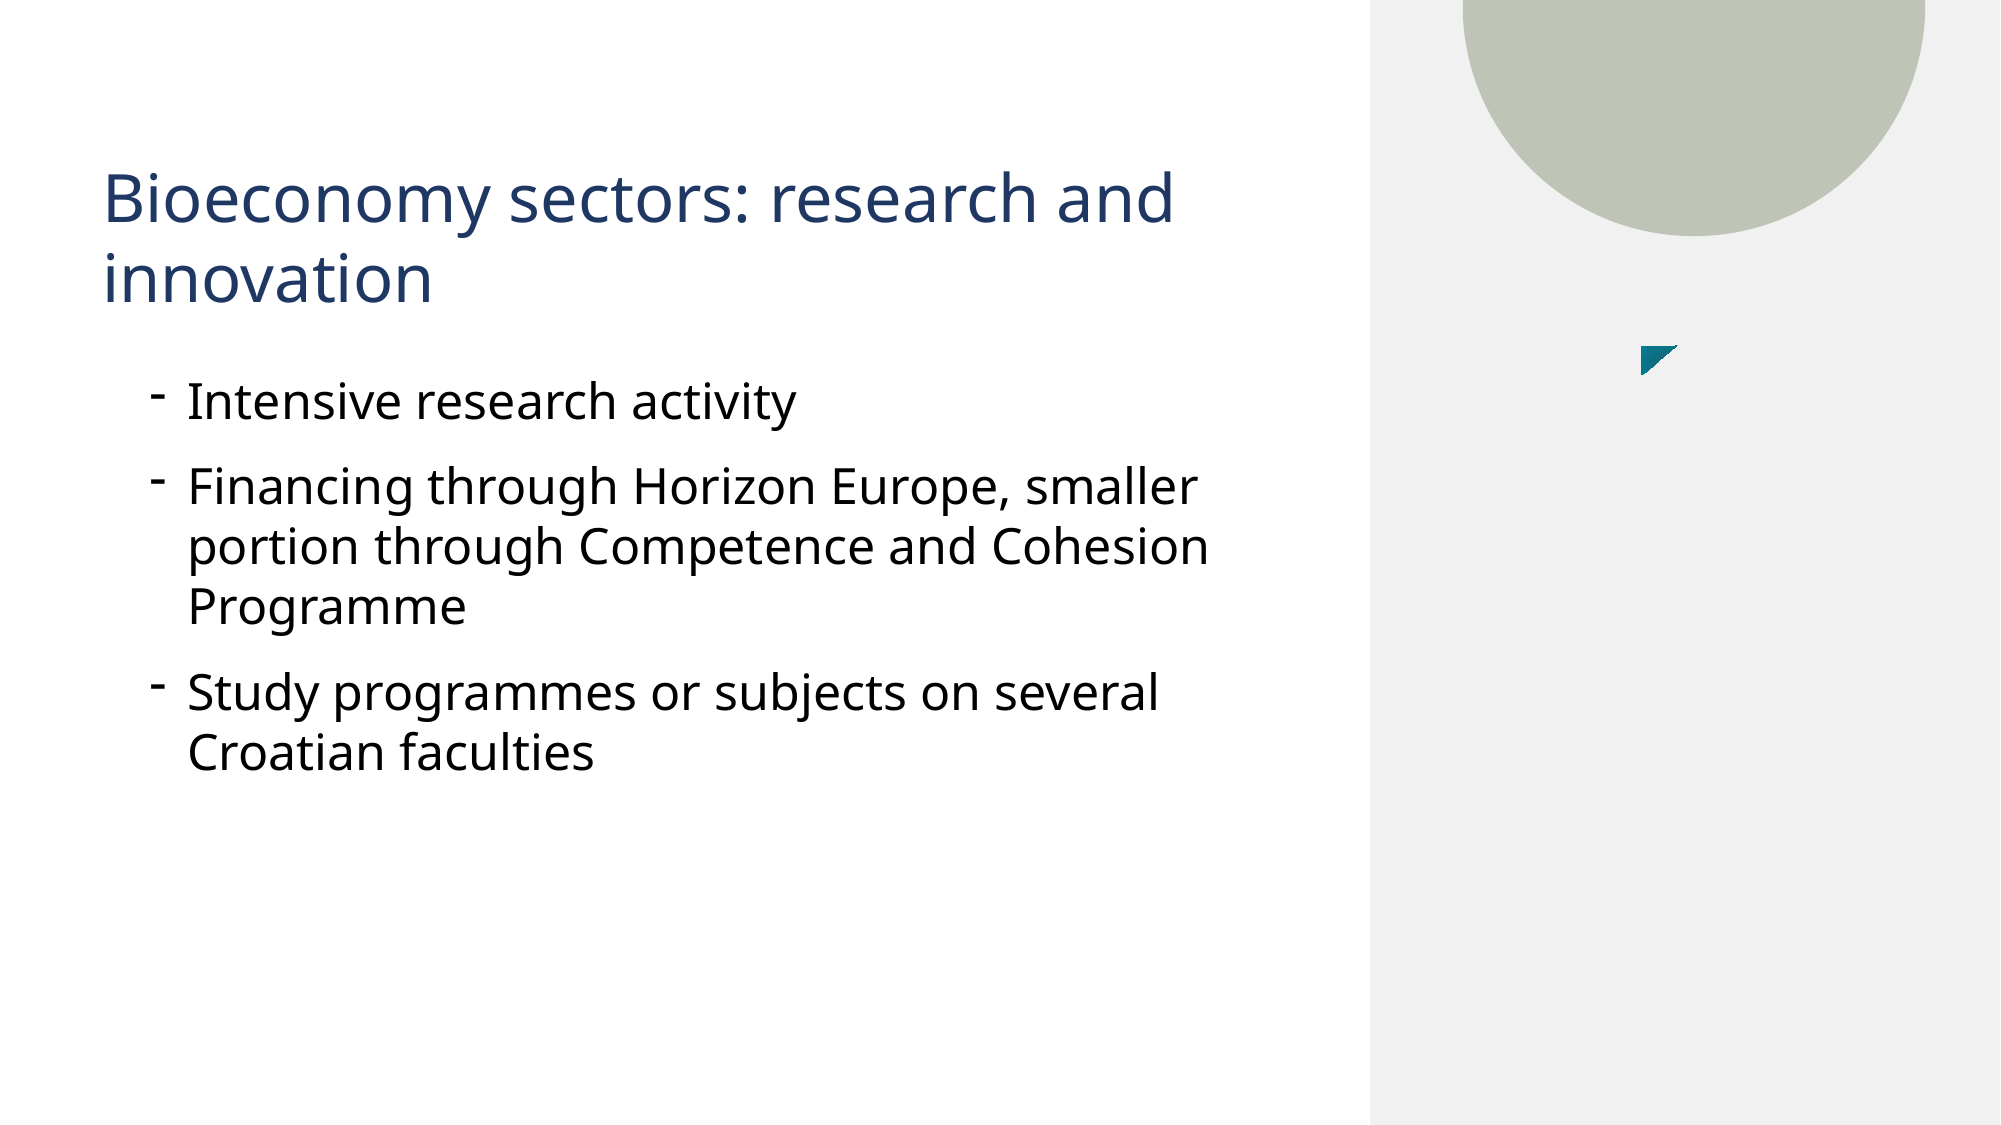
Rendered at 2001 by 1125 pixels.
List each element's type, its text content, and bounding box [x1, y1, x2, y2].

title Bioeconomy sectors: research and innovation [99, 153, 1364, 344]
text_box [1369, 0, 2000, 1125]
text_box Intensive research activity Financing through Horizon Europe, smaller portion through Competence and Cohesion Programme Study programmes or subjects on several Croatian faculties [147, 342, 1318, 780]
